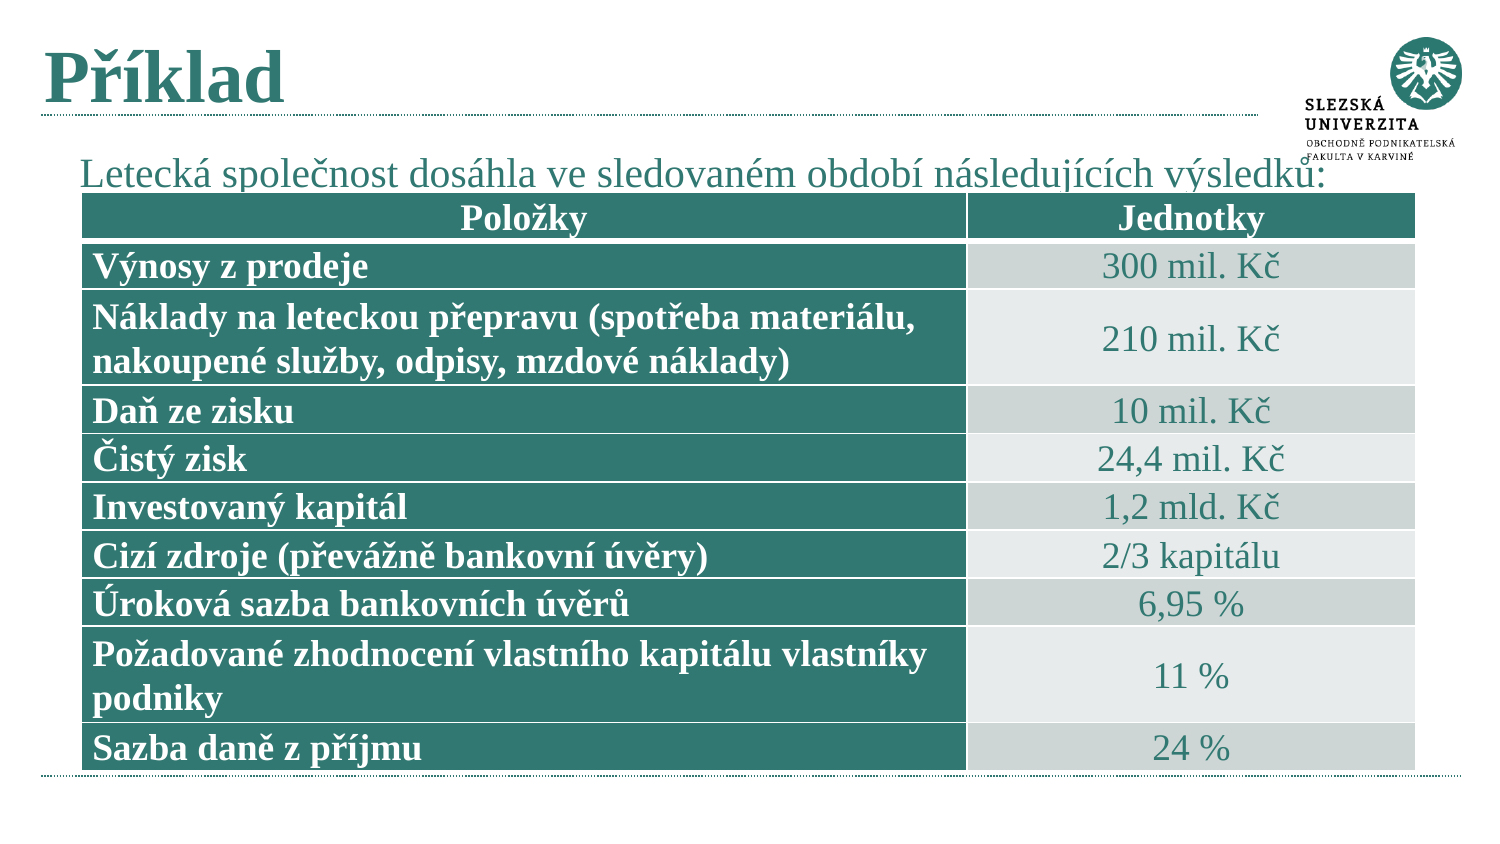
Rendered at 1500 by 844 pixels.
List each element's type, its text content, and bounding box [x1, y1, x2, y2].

table_cell Sazba daně z příjmu [82, 723, 966, 770]
table_cell 24,4 mil. Kč [968, 434, 1415, 481]
table_cell 11 % [968, 627, 1415, 722]
title Příklad [29, 20, 1353, 139]
table_cell 2/3 kapitálu [968, 531, 1415, 577]
table_cell Náklady na leteckou přepravu (spotřeba materiálu, nakoupené služby, odpisy, mzdové náklady) [82, 290, 966, 384]
table_header Položky [82, 193, 966, 238]
table_cell 210 mil. Kč [968, 290, 1415, 384]
table_cell 10 mil. Kč [968, 386, 1415, 433]
table_cell Daň ze zisku [82, 386, 966, 433]
table_cell Požadované zhodnocení vlastního kapitálu vlastníky podniky [82, 627, 966, 722]
table_cell Cizí zdroje (převážně bankovní úvěry) [82, 531, 966, 577]
table_cell Investovaný kapitál [82, 483, 966, 529]
table_cell 24 % [968, 723, 1415, 770]
table_cell 1,2 mld. Kč [968, 483, 1415, 529]
table_cell 6,95 % [968, 579, 1415, 625]
table_cell Čistý zisk [82, 434, 966, 481]
text_box Letecká společnost dosáhla ve sledovaném období následujících výsledků: [64, 138, 1388, 714]
table_cell Výnosy z prodeje [82, 244, 966, 288]
table_cell 300 mil. Kč [968, 244, 1415, 288]
picture [1353, 37, 1462, 160]
table_header Jednotky [968, 193, 1415, 238]
table_cell Úroková sazba bankovních úvěrů [82, 579, 966, 625]
